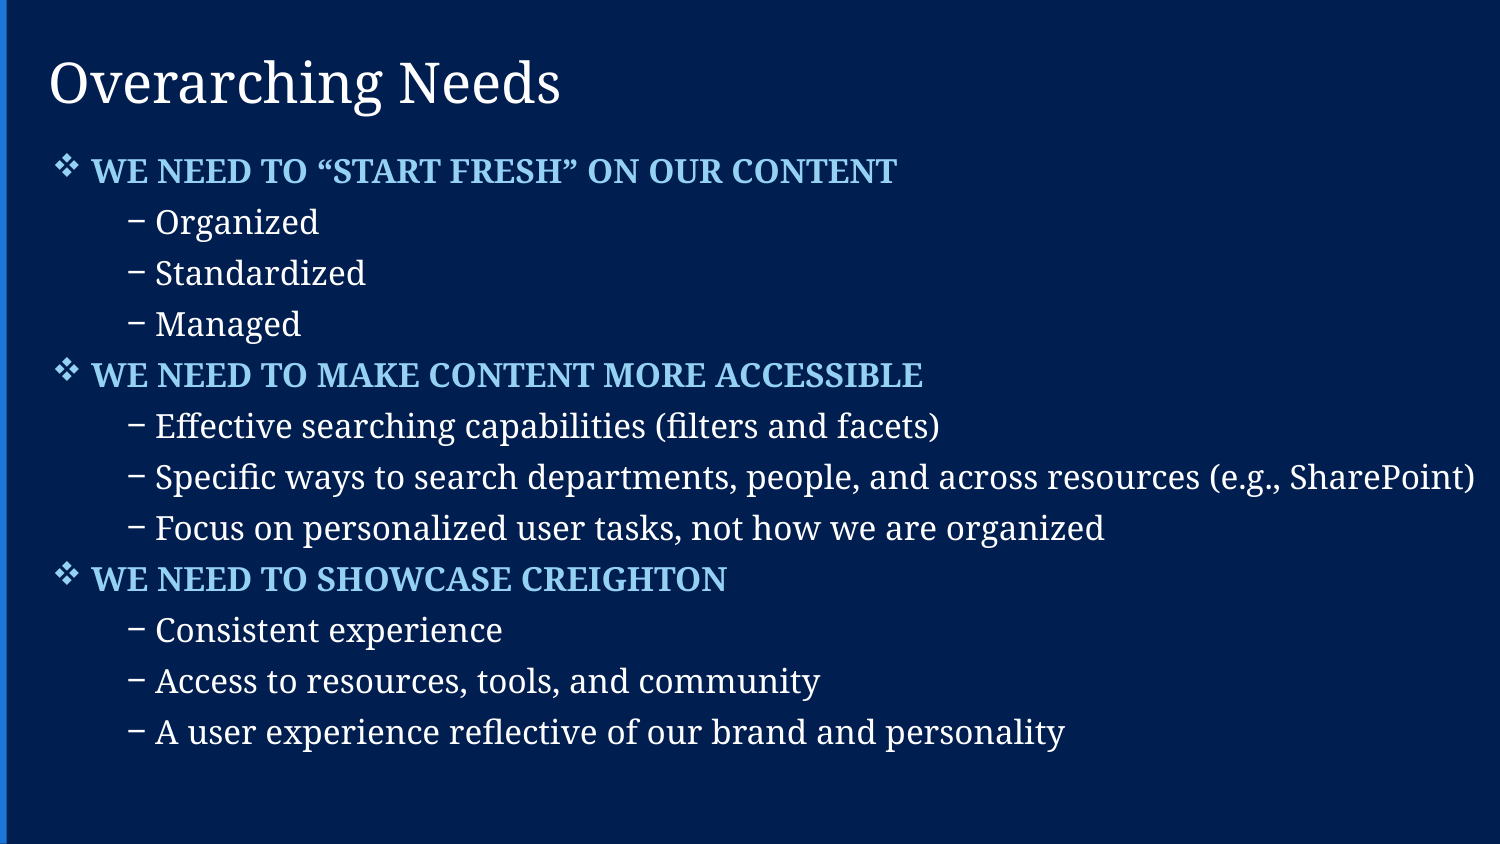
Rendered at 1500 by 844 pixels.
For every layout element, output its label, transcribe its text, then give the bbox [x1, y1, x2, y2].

text_box Overarching Needs [37, 1, 1443, 122]
text_box WE NEED TO “START FRESH” ON OUR CONTENT Organized Standardized Managed WE NEED TO MAKE CONTENT MORE ACCESSIBLE Effective searching capabilities (filters and facets) Specific ways to search departments, people, and across resources (e.g., SharePoint) Focus on personalized user tasks, not how we are organized WE NEED TO SHOWCASE CREIGHTON Consistent experience Access to resources, tools, and community A user experience reflective of our brand and personality [37, 139, 1500, 810]
text_box [0, 0, 7, 844]
